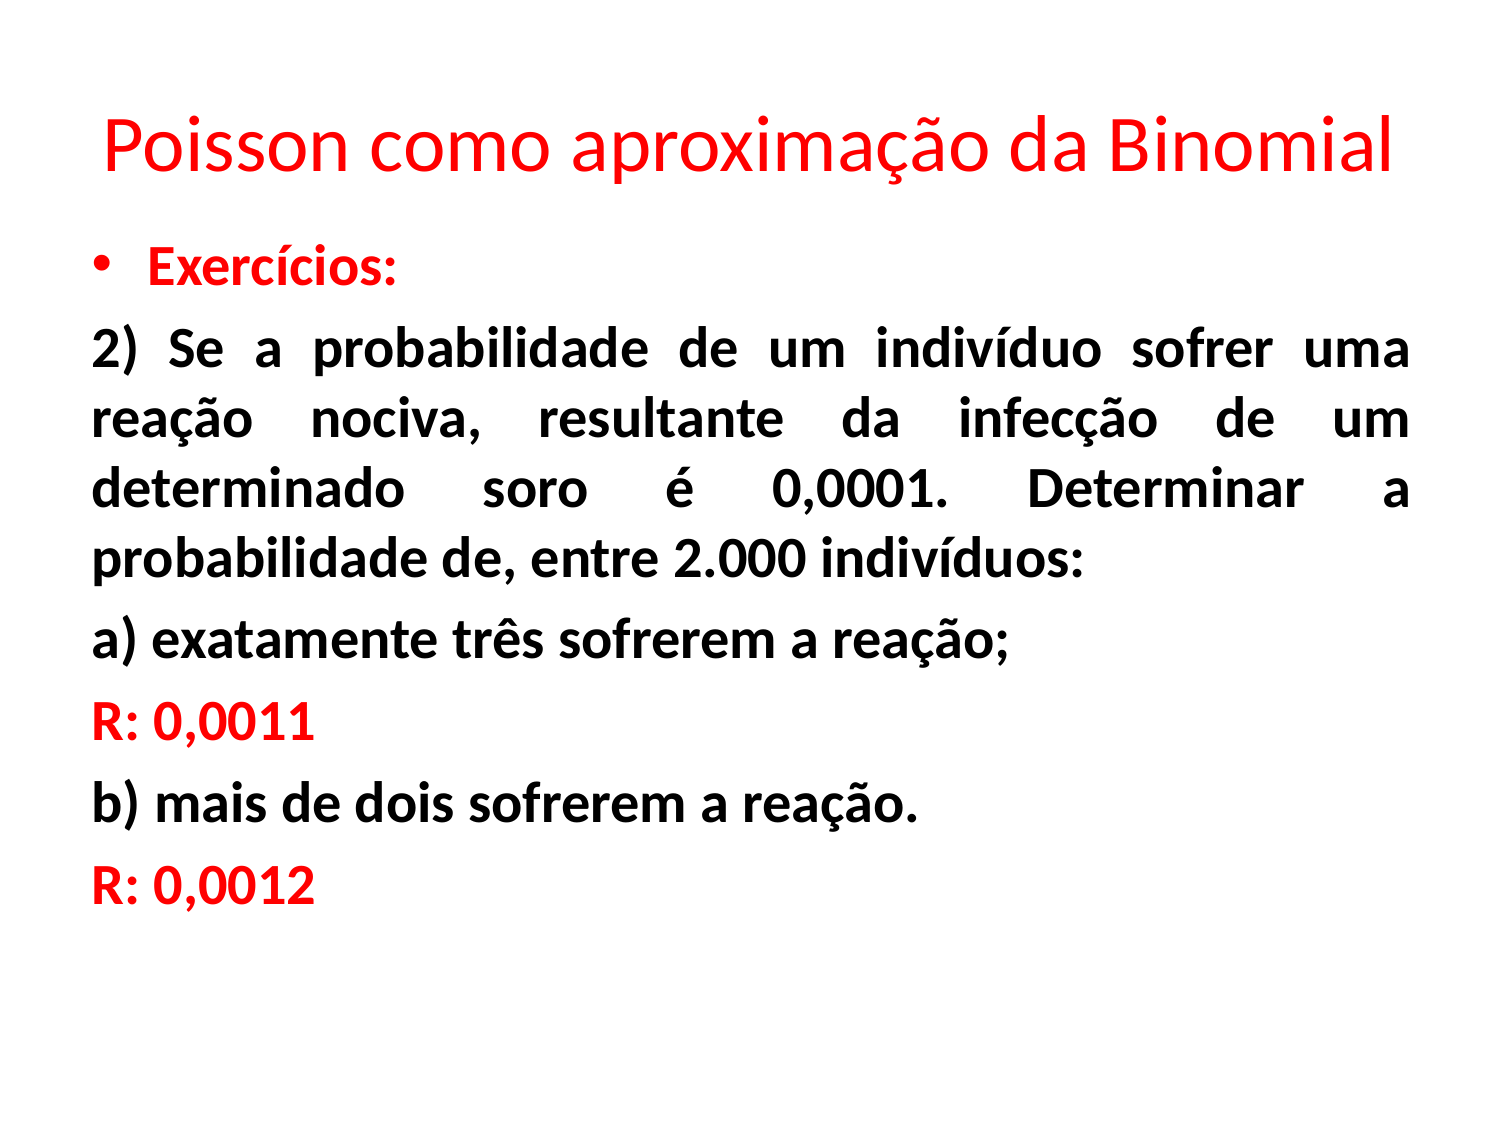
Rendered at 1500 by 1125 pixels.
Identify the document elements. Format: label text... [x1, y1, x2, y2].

list Exercícios: 2) Se a probabilidade de um indivíduo sofrer uma reação nociva, resultante da infecção de um determinado soro é 0,0001. Determinar a probabilidade de, entre 2.000 indivíduos: a) exatamente três sofrerem a reação; R: 0,0011 b) mais de dois sofrerem a reação. R: 0,0012 [76, 219, 1427, 1059]
title Poisson como aproximação da Binomial [0, 45, 1500, 233]
